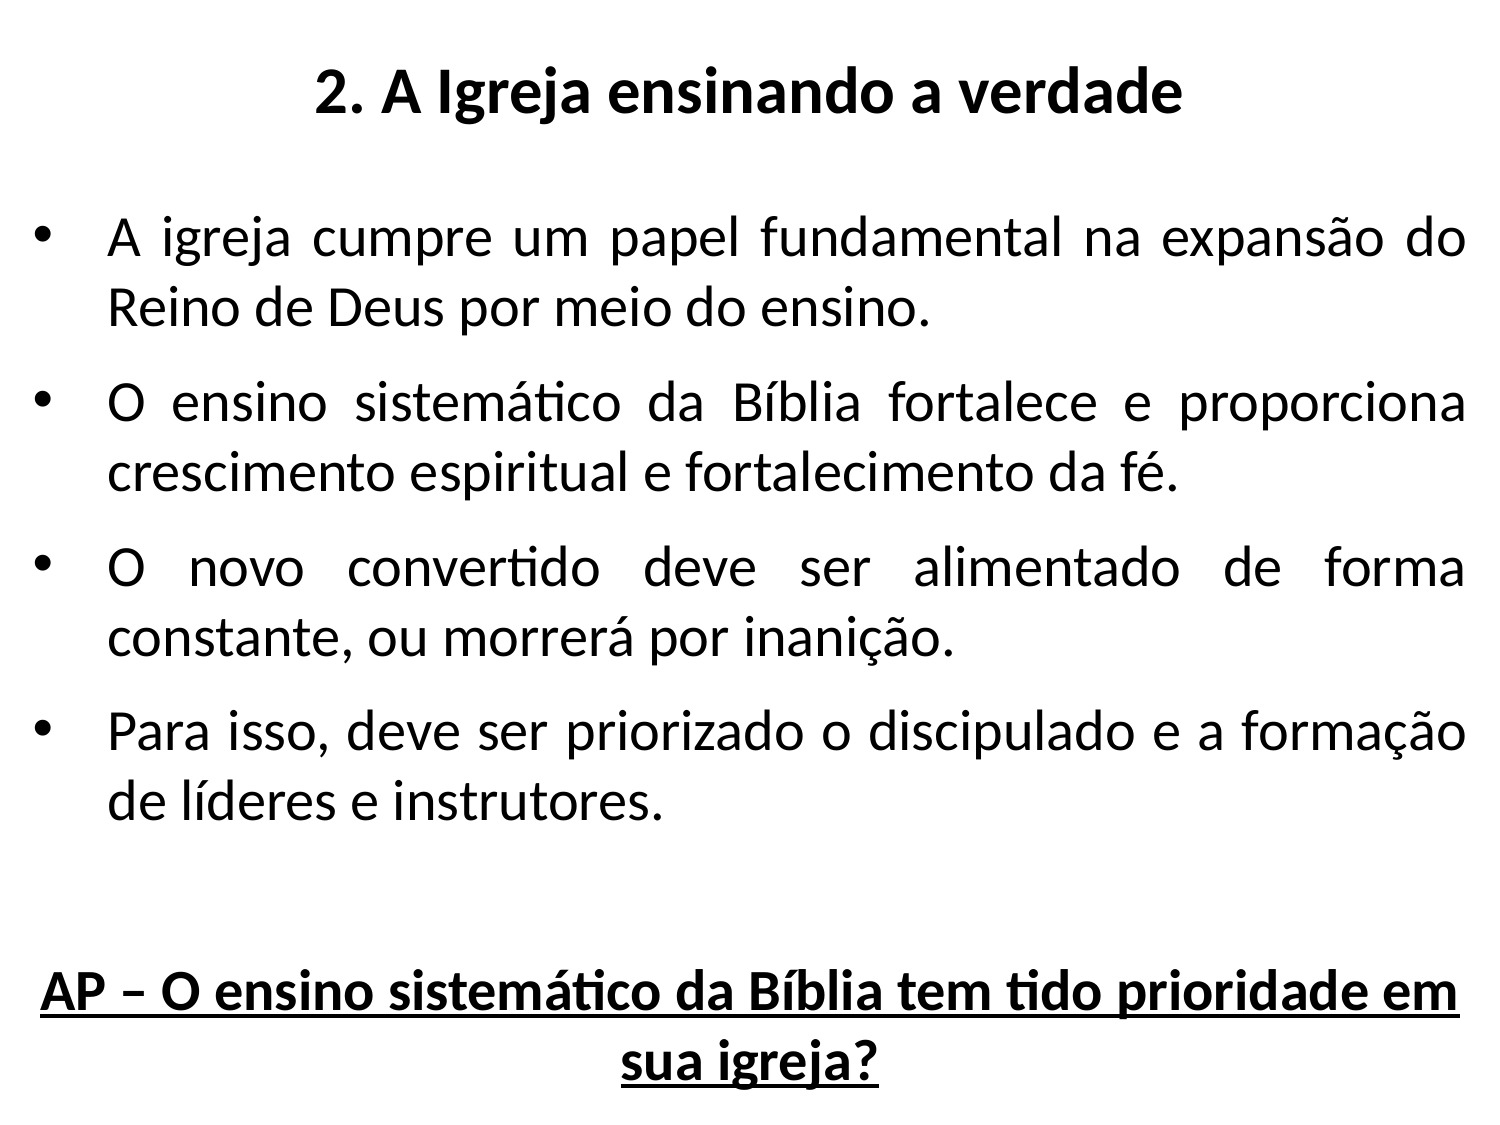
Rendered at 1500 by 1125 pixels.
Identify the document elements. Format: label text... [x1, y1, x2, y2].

title 2. A Igreja ensinando a verdade [0, 0, 1500, 173]
subtitle A igreja cumpre um papel fundamental na expansão do Reino de Deus por meio do ensino. O ensino sistemático da Bíblia fortalece e proporciona crescimento espiritual e fortalecimento da fé. O novo convertido deve ser alimentado de forma constante, ou morrerá por inanição. Para isso, deve ser priorizado o discipulado e a formação de líderes e instrutores. AP – O ensino sistemático da Bíblia tem tido prioridade em sua igreja? [17, 172, 1483, 1118]
